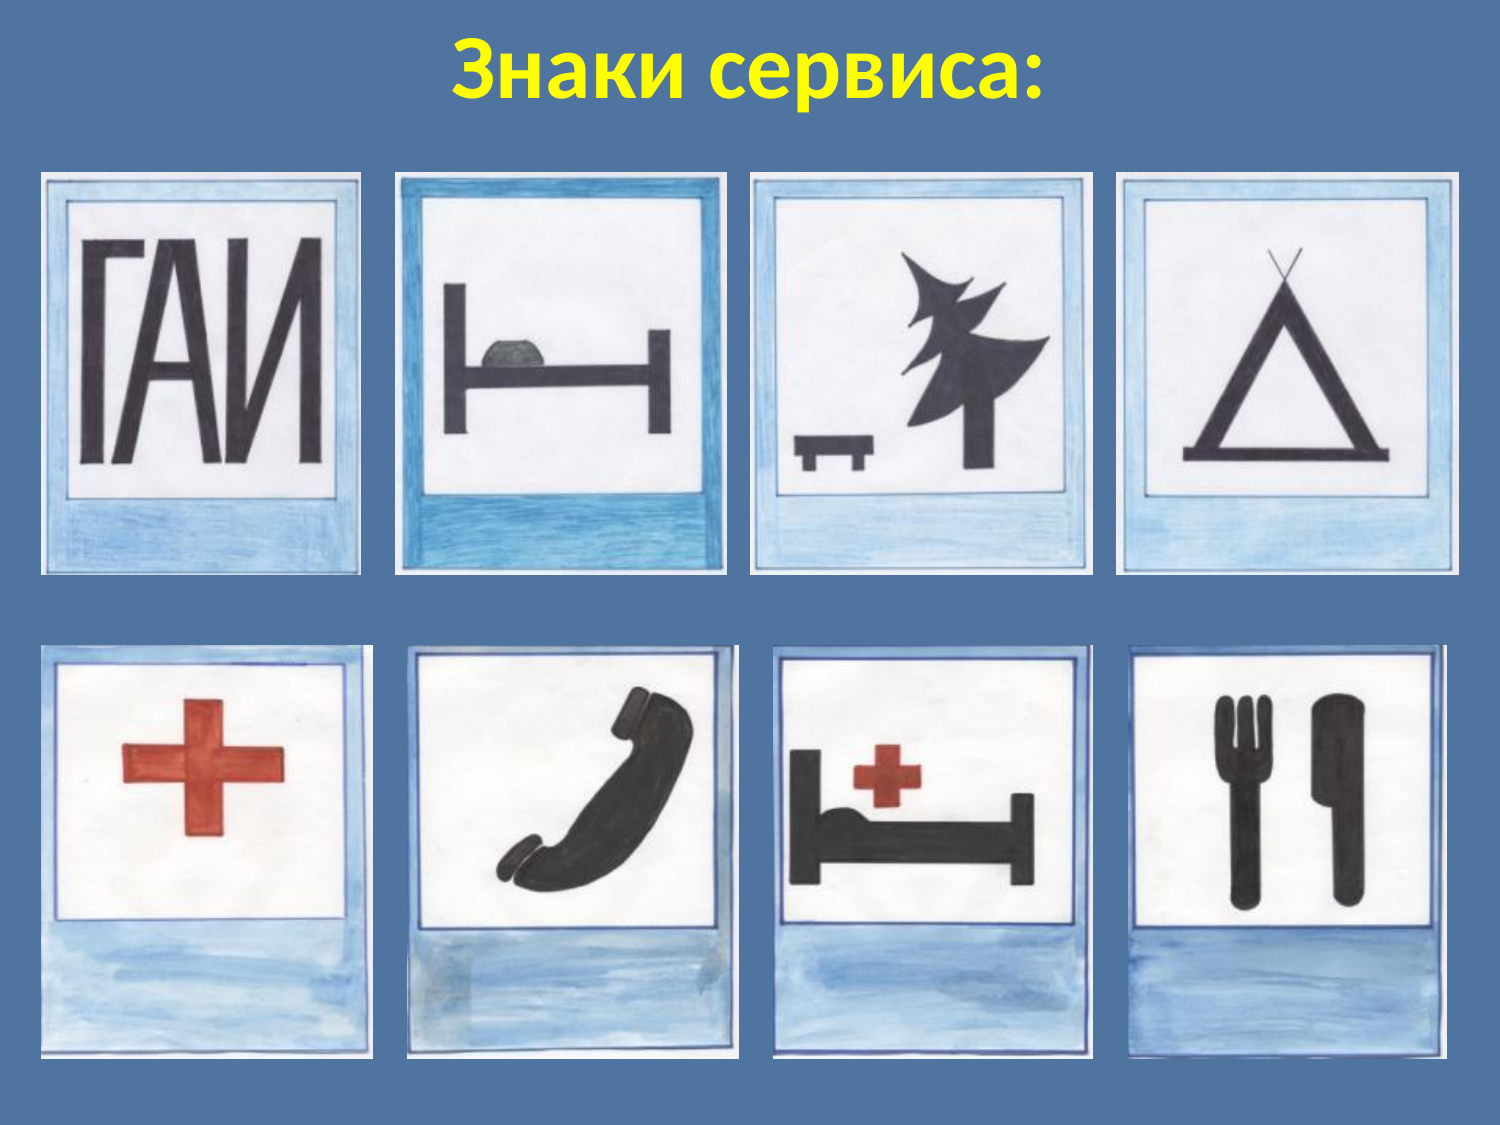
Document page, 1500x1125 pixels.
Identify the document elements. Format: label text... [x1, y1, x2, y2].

picture [773, 644, 1093, 1059]
picture [407, 644, 739, 1059]
picture [749, 172, 1093, 575]
picture [40, 644, 373, 1059]
picture [395, 172, 727, 575]
picture [1127, 644, 1448, 1059]
picture [40, 172, 361, 575]
text_box Знаки сервиса: [0, 0, 1500, 125]
picture [1115, 172, 1460, 575]
